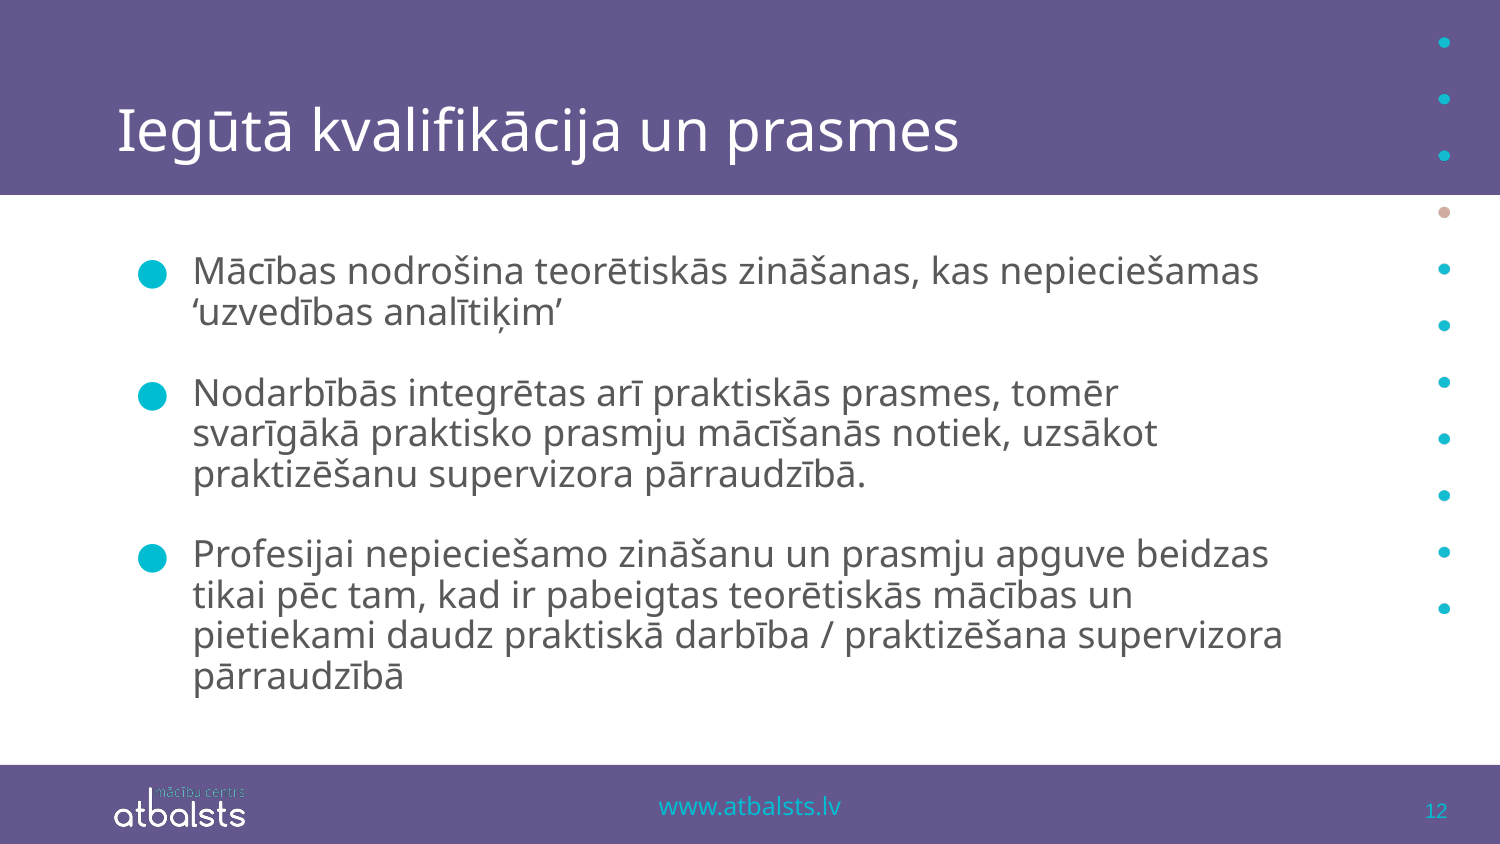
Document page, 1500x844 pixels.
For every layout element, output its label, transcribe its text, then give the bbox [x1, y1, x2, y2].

slide_number 12 [1379, 777, 1463, 842]
title Iegūtā kvalifikācija un prasmes [102, 21, 989, 180]
list Mācības nodrošina teorētiskās zināšanas, kas nepieciešamas ‘uzvedības analītiķim’ Nodarbībās integrētas arī praktiskās prasmes, tomēr svarīgākā praktisko prasmju mācīšanās notiek, uzsākot praktizēšanu supervizora pārraudzībā. Profesijai nepieciešamo zināšanu un prasmju apguve beidzas tikai pēc tam, kad ir pabeigtas teorētiskās mācības un pietiekami daudz praktiskā darbība / praktizēšana supervizora pārraudzībā [102, 237, 1311, 750]
picture [1439, 0, 1450, 613]
picture [114, 786, 245, 827]
